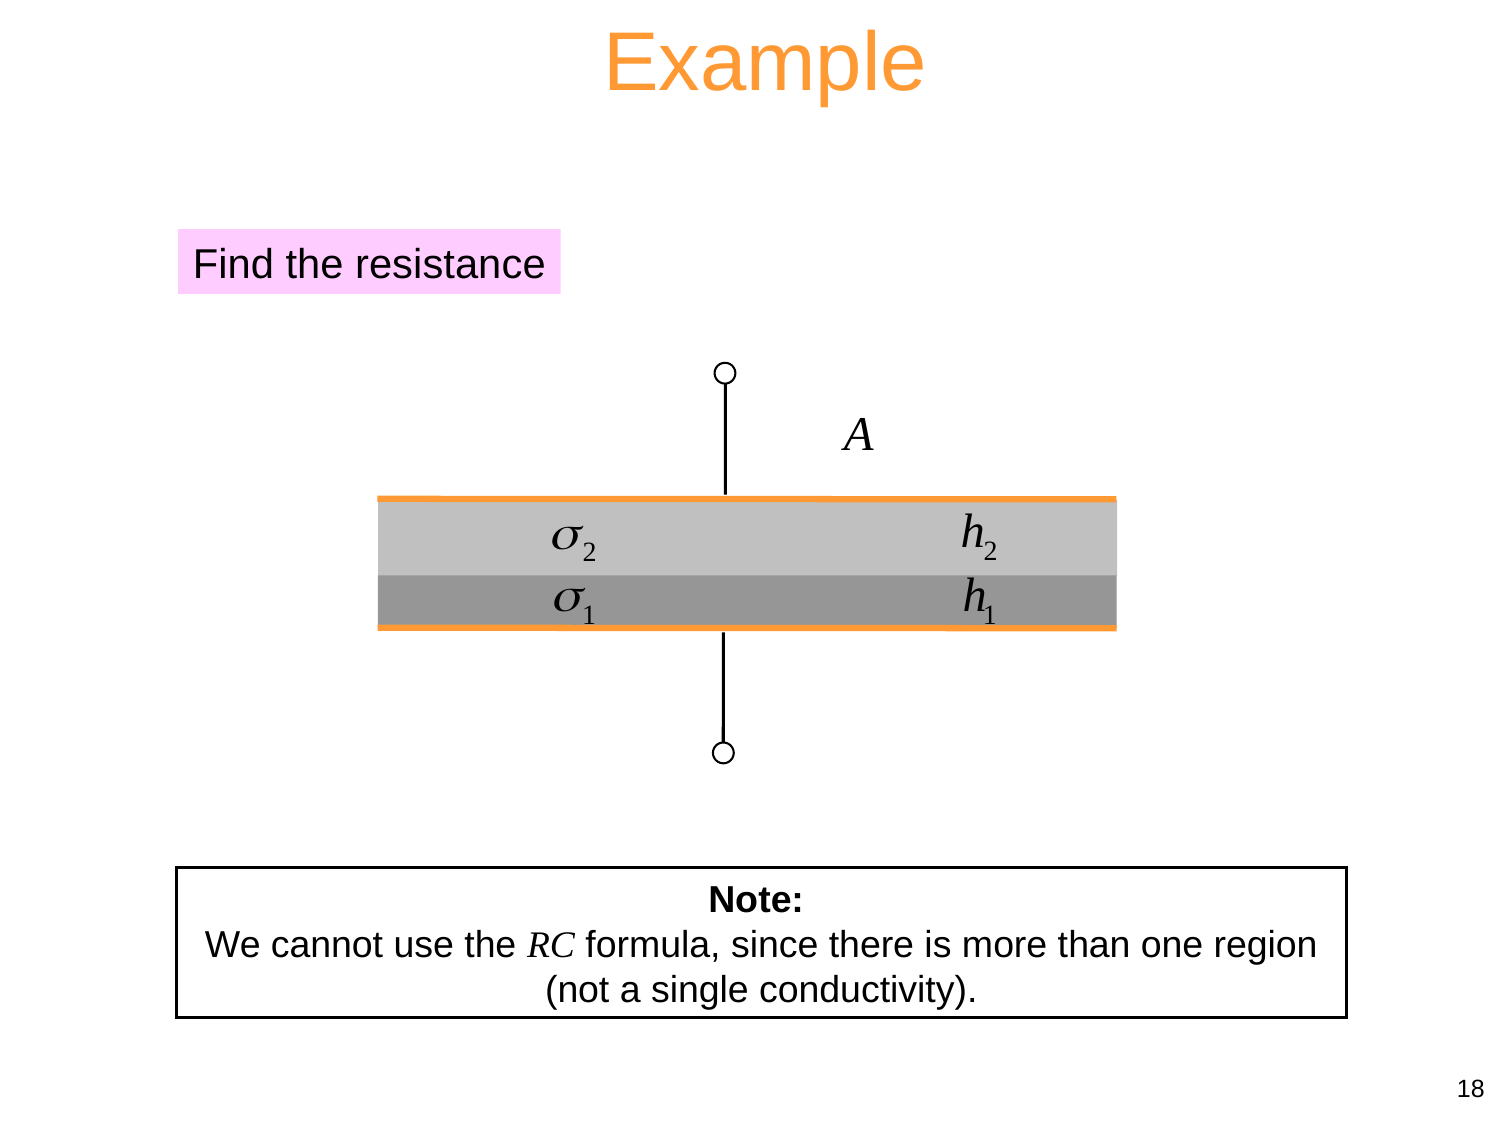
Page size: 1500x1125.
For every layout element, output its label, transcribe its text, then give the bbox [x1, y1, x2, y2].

text_box Find the resistance [178, 229, 561, 294]
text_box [377, 362, 1118, 764]
text_box Note: We cannot use the RC formula, since there is more than one region (not a single conductivity). [176, 867, 1347, 1018]
text_box Example [502, 0, 1028, 115]
slide_number 18 [1187, 1050, 1500, 1125]
